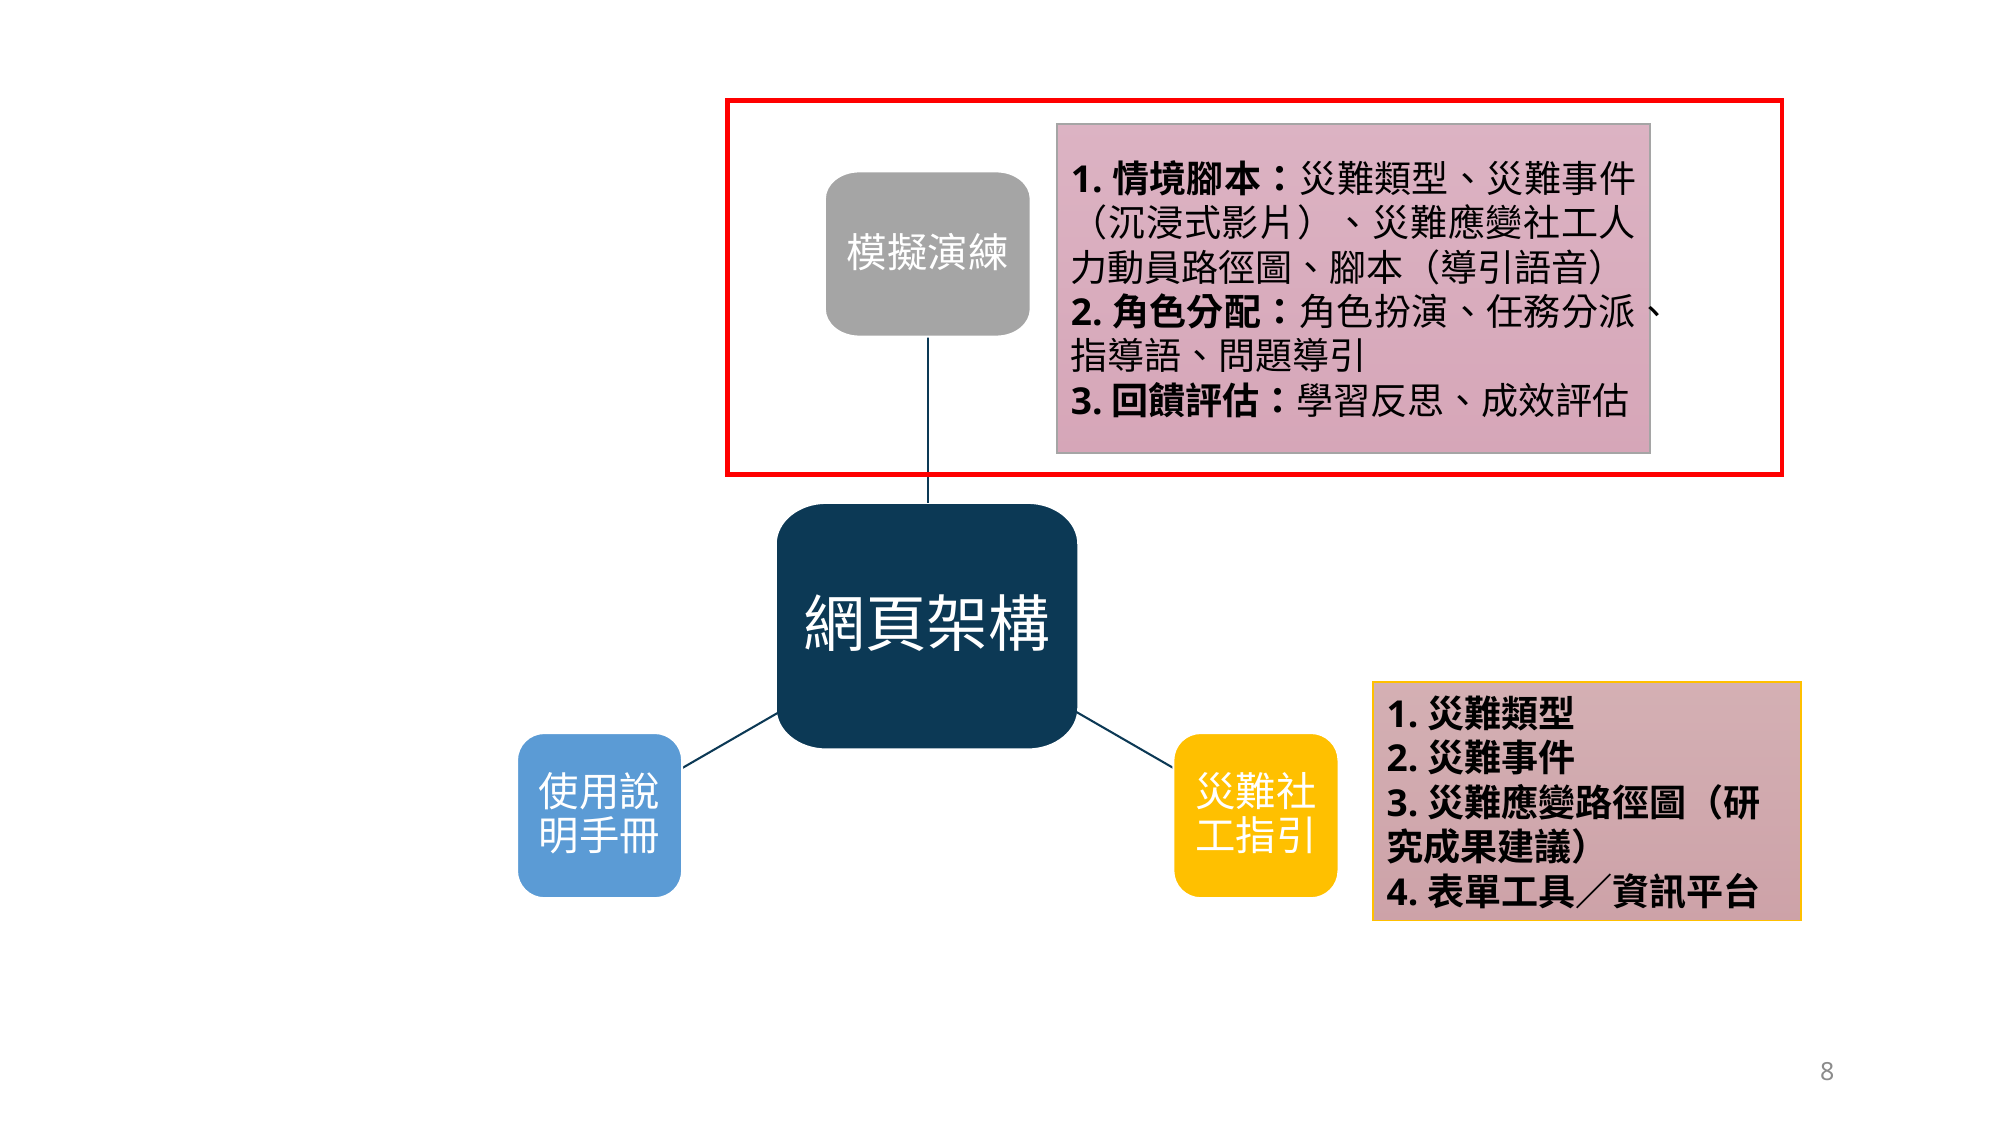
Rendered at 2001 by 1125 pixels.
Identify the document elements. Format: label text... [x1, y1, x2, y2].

slide_number 8 [1405, 1042, 1848, 1103]
text_box [726, 100, 1783, 476]
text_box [516, 171, 1339, 899]
text_box 1.災難類型 2.災難事件 3.災難應變路徑圖（研究成果建議） 4.表單工具／資訊平台 [1372, 681, 1802, 921]
